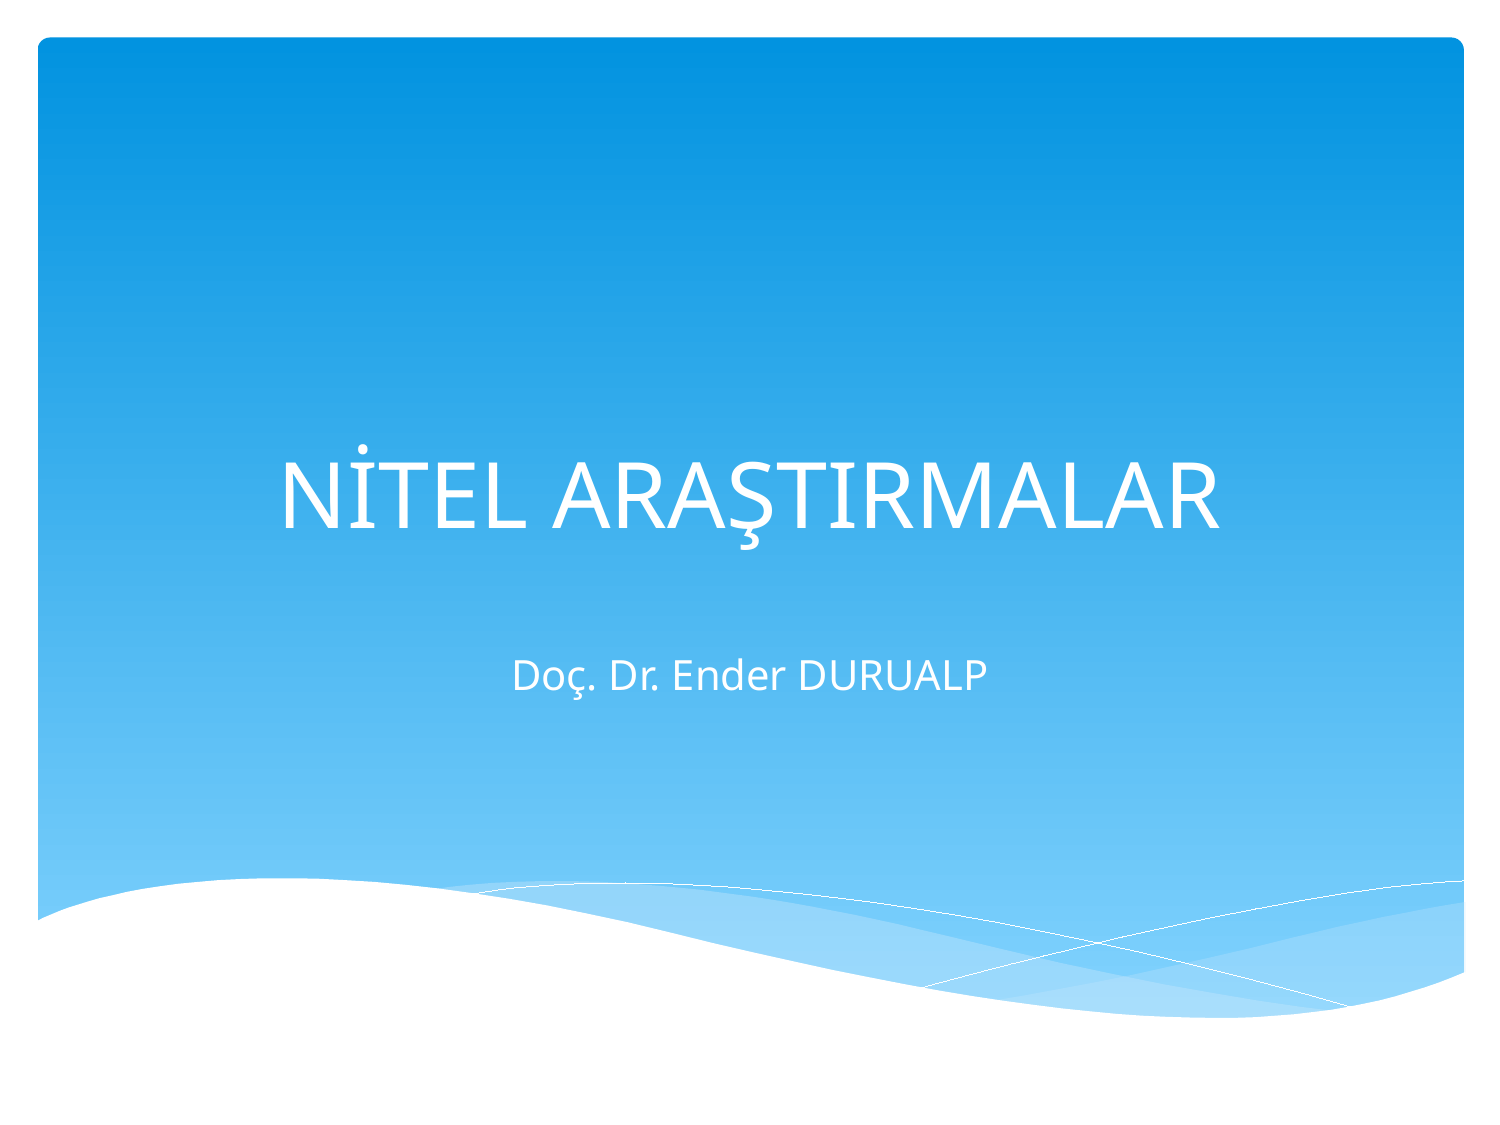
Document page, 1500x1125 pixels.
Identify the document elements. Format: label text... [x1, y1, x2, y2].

title NİTEL ARAŞTIRMALAR [112, 262, 1388, 555]
subtitle Doç. Dr. Ender DURUALP [225, 583, 1275, 825]
